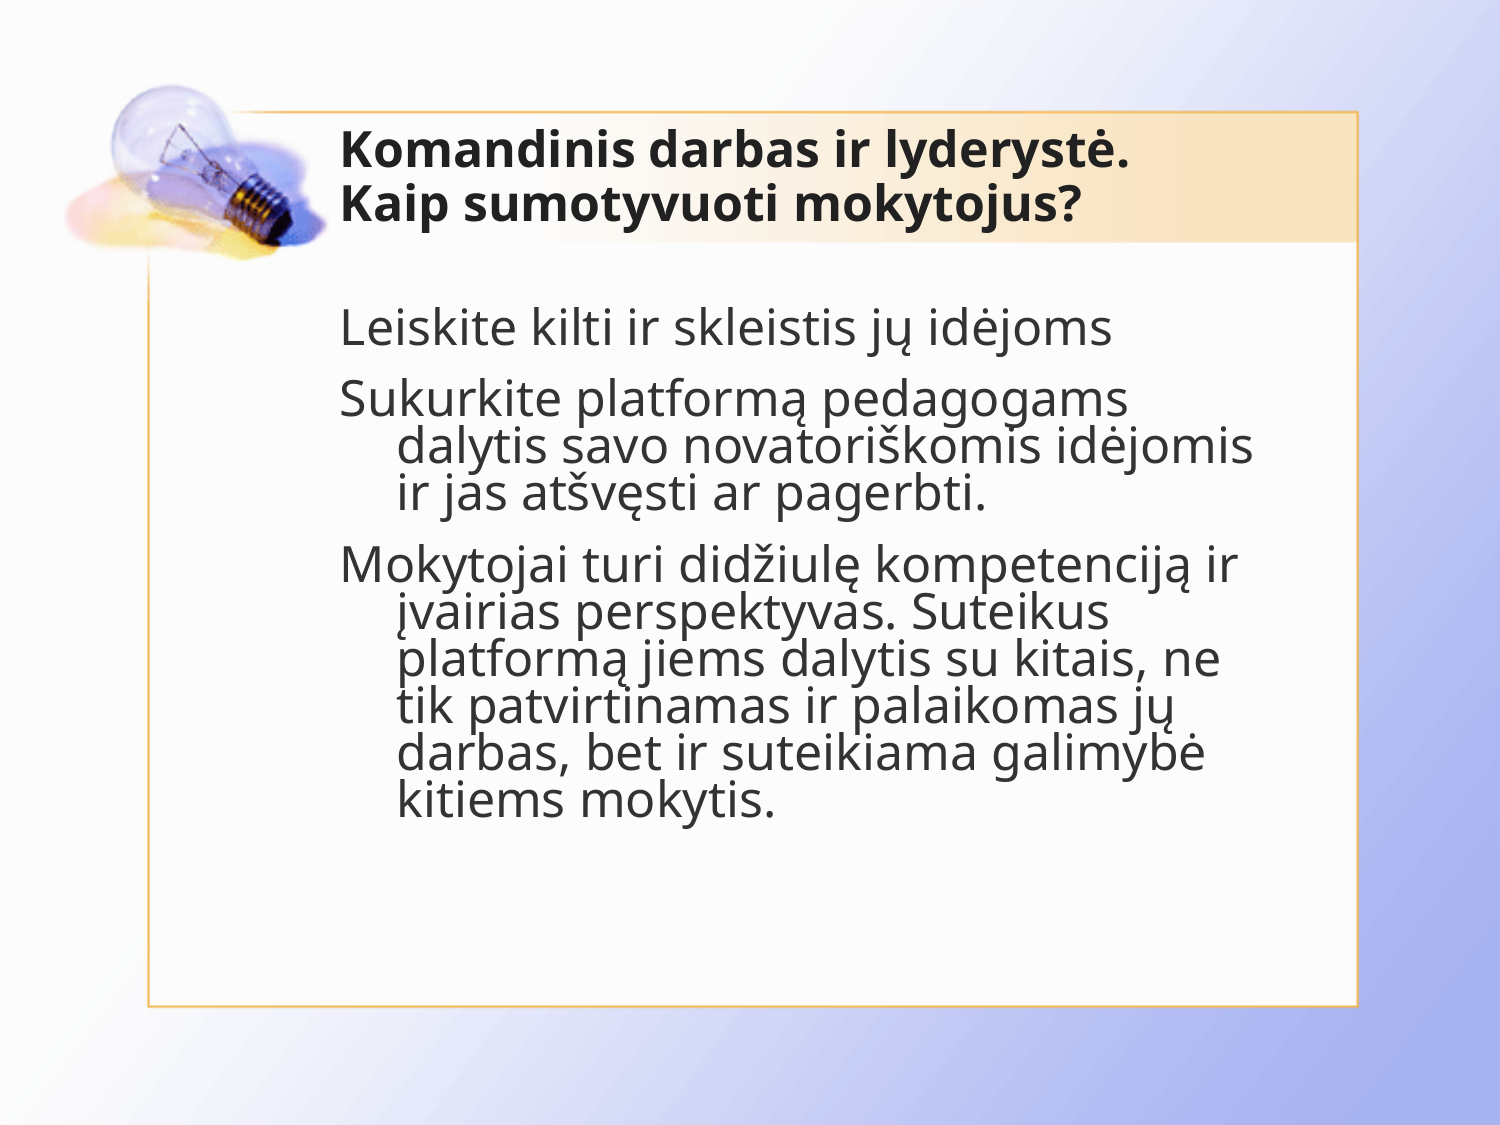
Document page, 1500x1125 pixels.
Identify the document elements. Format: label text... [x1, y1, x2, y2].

list Leiskite kilti ir skleistis jų idėjoms Sukurkite platformą pedagogams dalytis savo novatoriškomis idėjomis ir jas atšvęsti ar pagerbti. Mokytojai turi didžiulę kompetenciją ir įvairias perspektyvas. Suteikus platformą jiems dalytis su kitais, ne tik patvirtinamas ir palaikomas jų darbas, bet ir suteikiama galimybė kitiems mokytis. [324, 287, 1275, 925]
picture [0, 0, 1500, 1125]
title Komandinis darbas ir lyderystė. Kaip sumotyvuoti mokytojus? [324, 134, 1275, 222]
